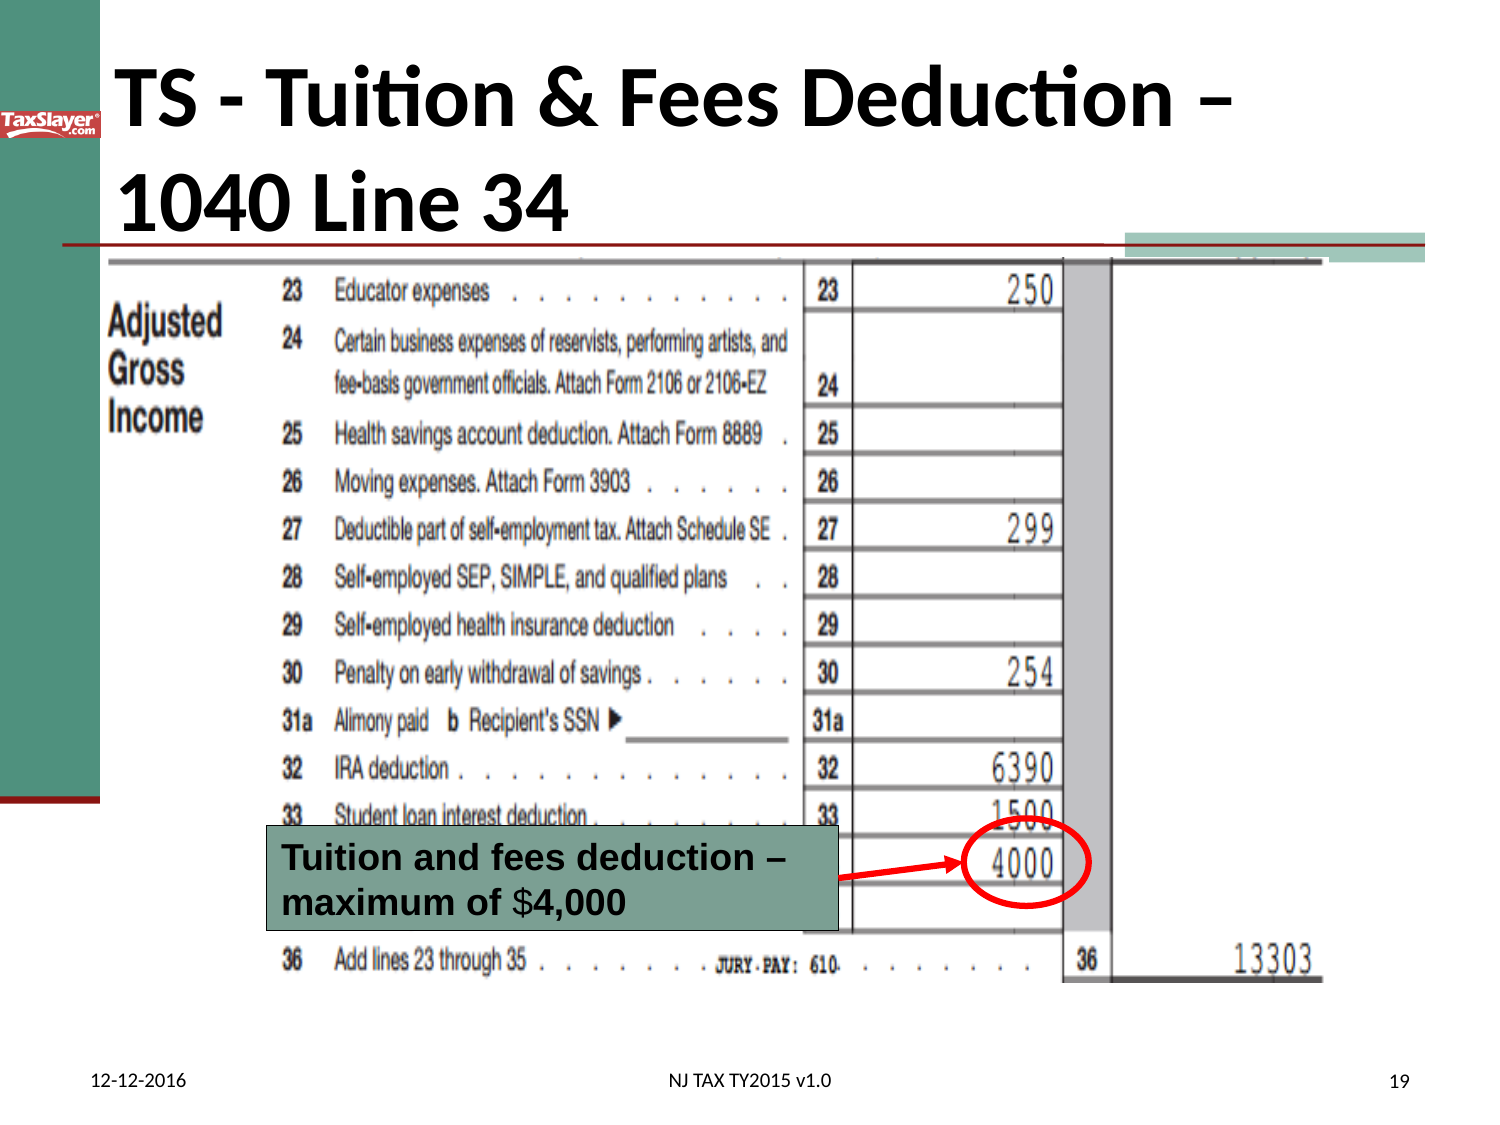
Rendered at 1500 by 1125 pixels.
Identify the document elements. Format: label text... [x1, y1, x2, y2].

footer NJ TAX TY2015 v1.0 [496, 1050, 1004, 1100]
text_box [838, 861, 964, 879]
slide_number 19 [1112, 1049, 1426, 1101]
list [107, 257, 1330, 984]
title TS - Tuition & Fees Deduction – 1040 Line 34 [99, 0, 1440, 288]
picture [0, 110, 101, 139]
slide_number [74, 1049, 401, 1100]
